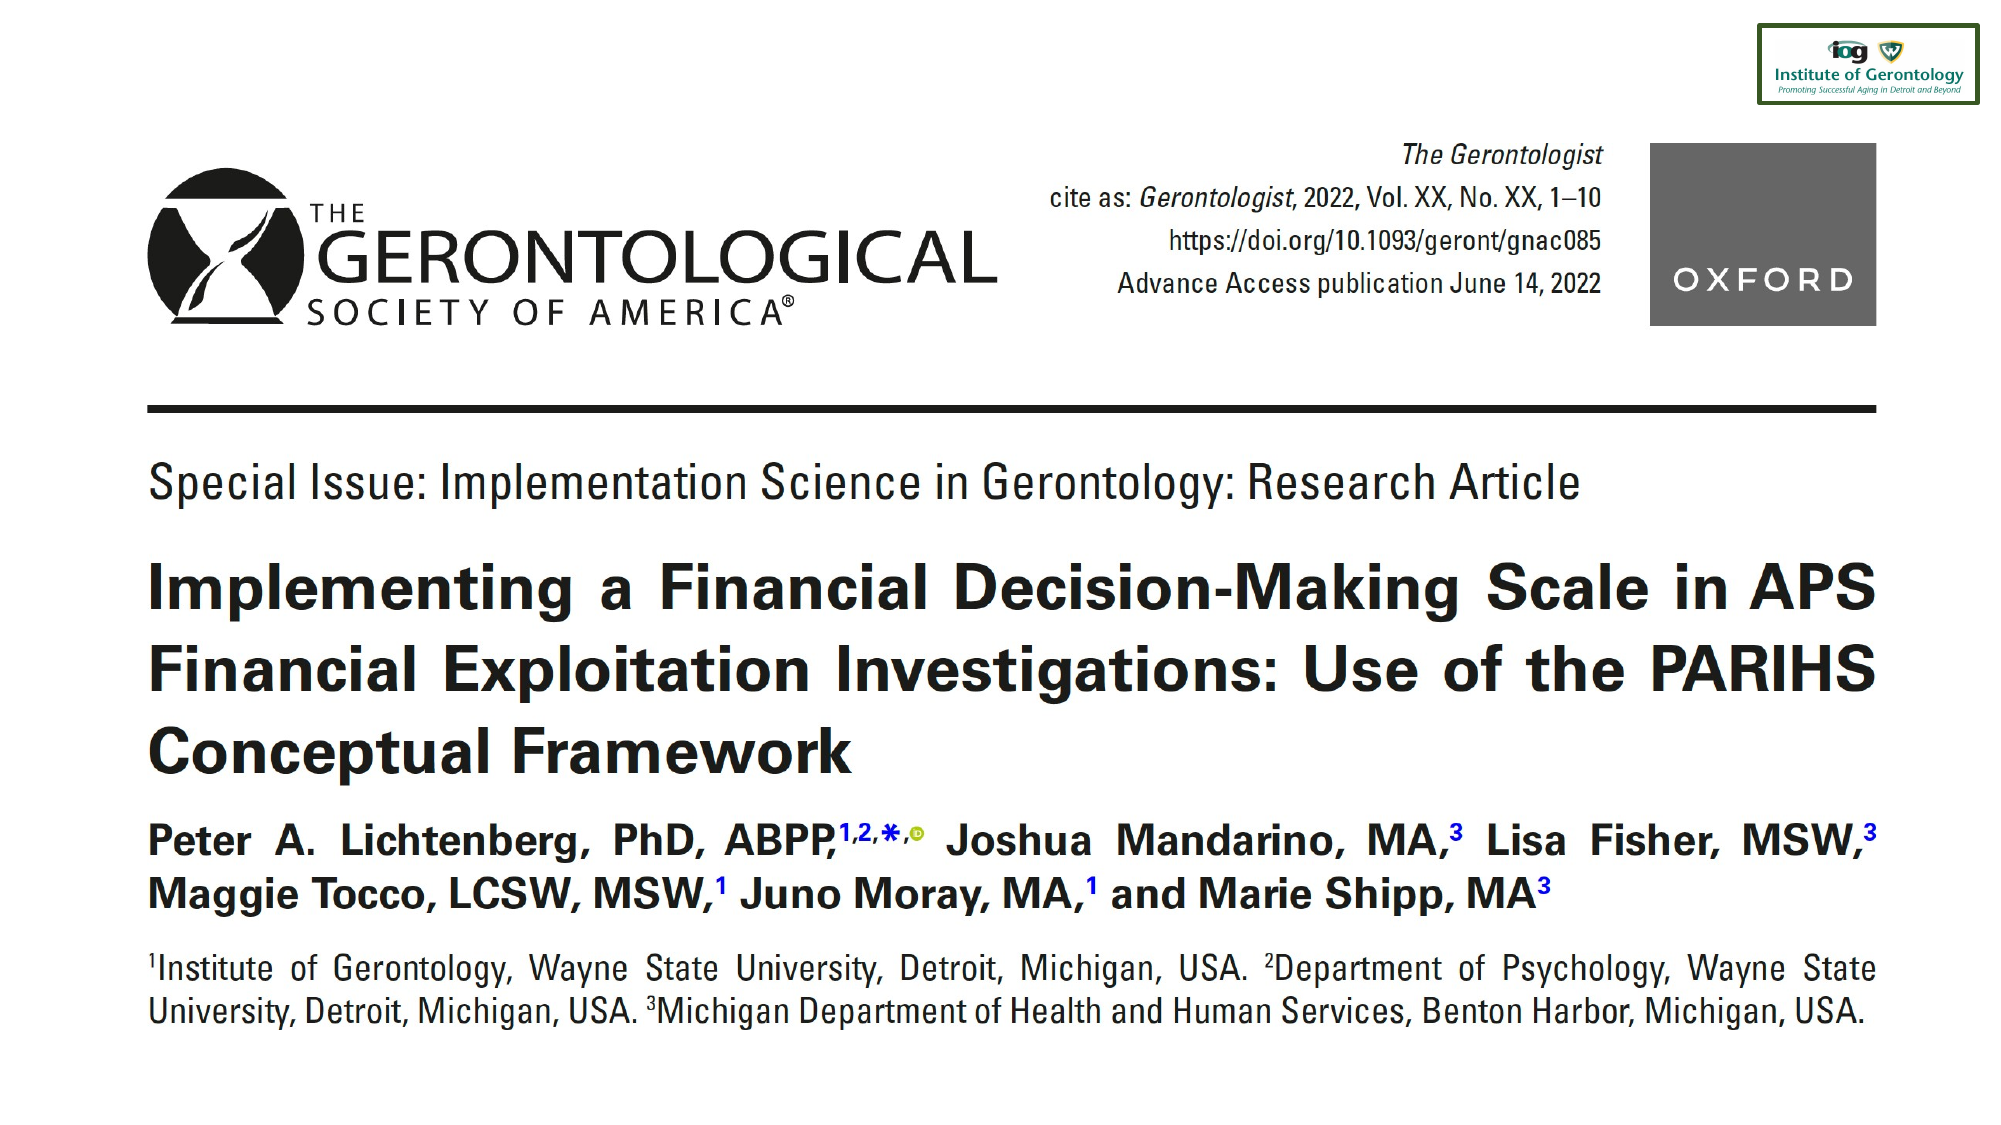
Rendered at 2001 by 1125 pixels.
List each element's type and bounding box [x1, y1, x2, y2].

picture [1775, 39, 1965, 95]
picture [147, 143, 1877, 1030]
